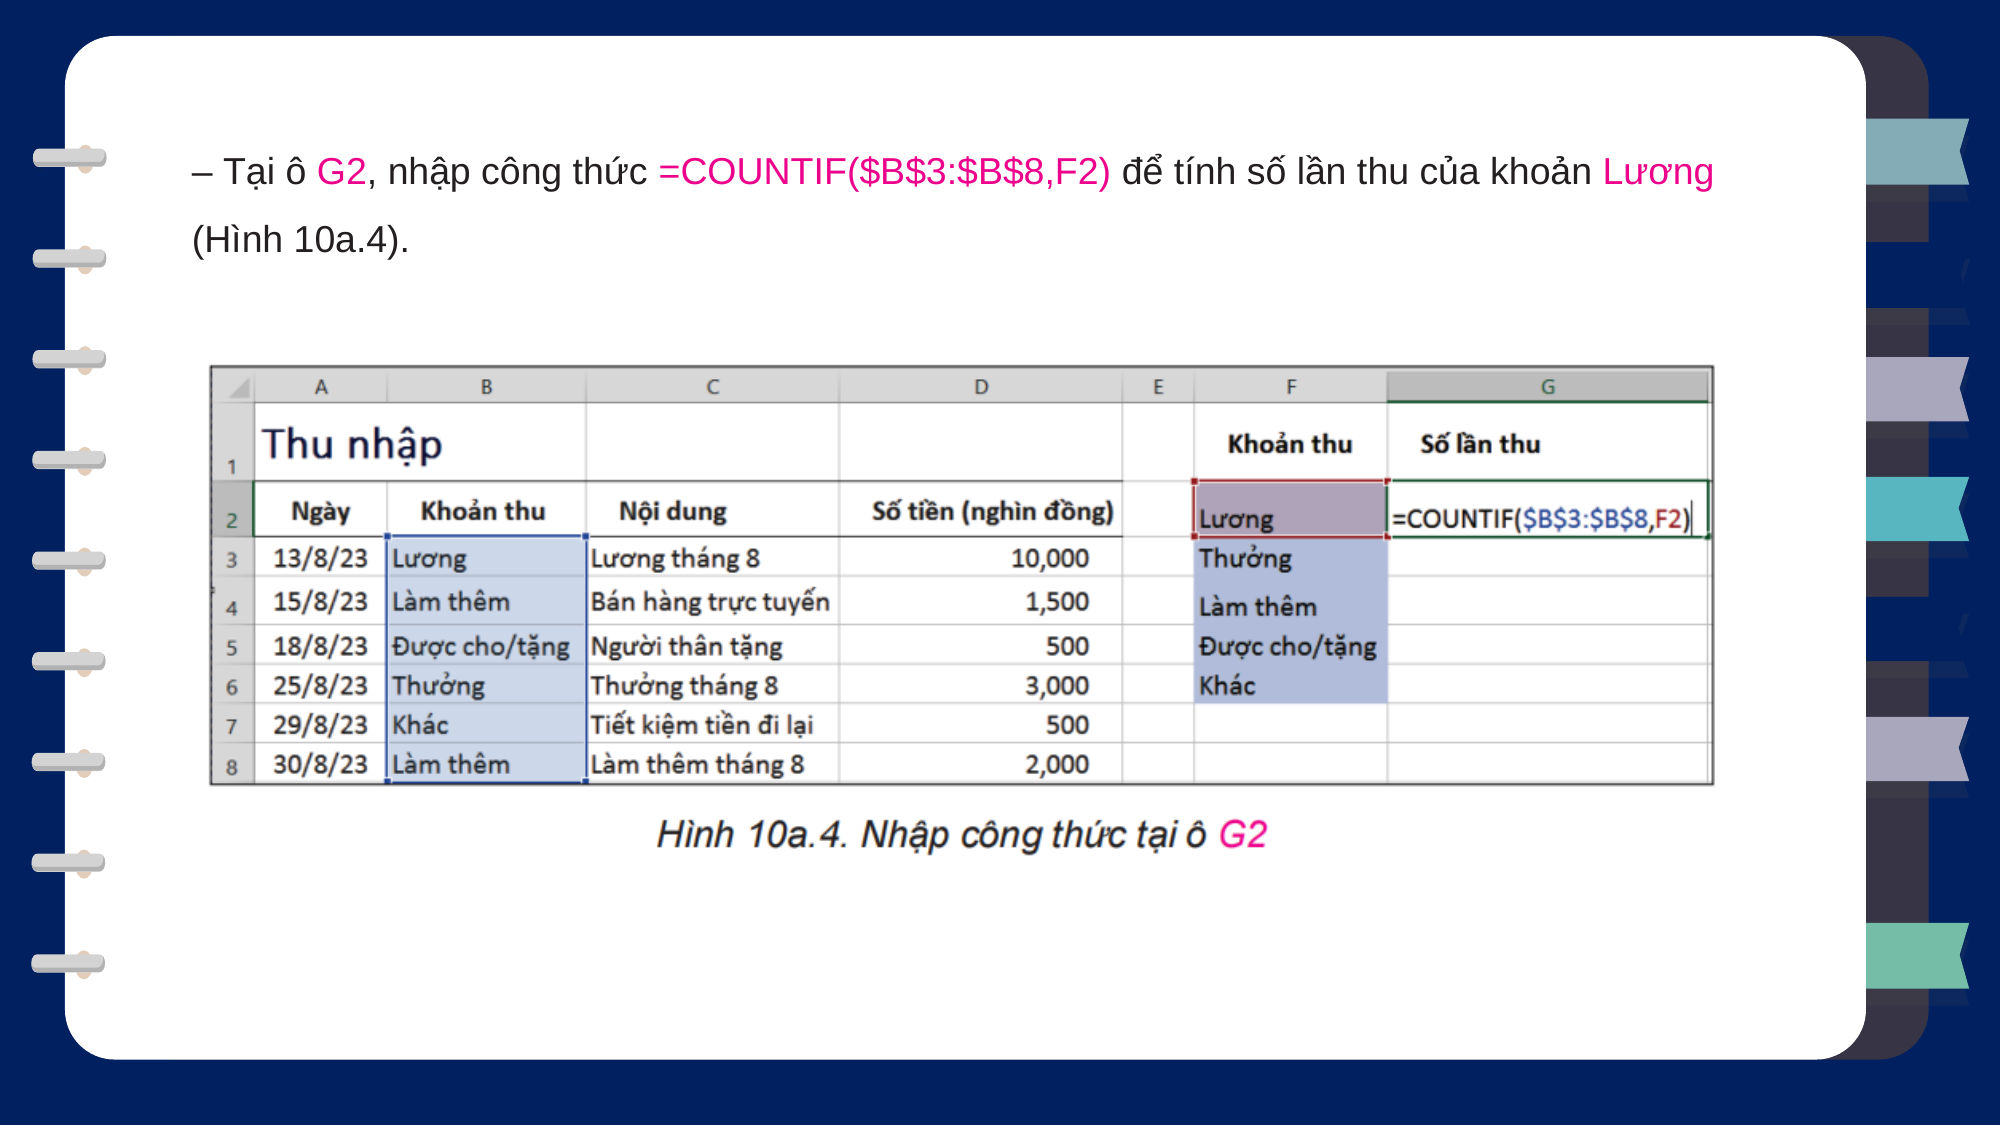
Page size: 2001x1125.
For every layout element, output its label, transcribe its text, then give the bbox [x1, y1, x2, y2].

text_box – Tại ô G2, nhập công thức =COUNTIF($B$3:$B$8,F2) để tính số lần thu của khoản Lương (Hình 10a.4). [177, 117, 1823, 268]
picture [203, 351, 1723, 865]
